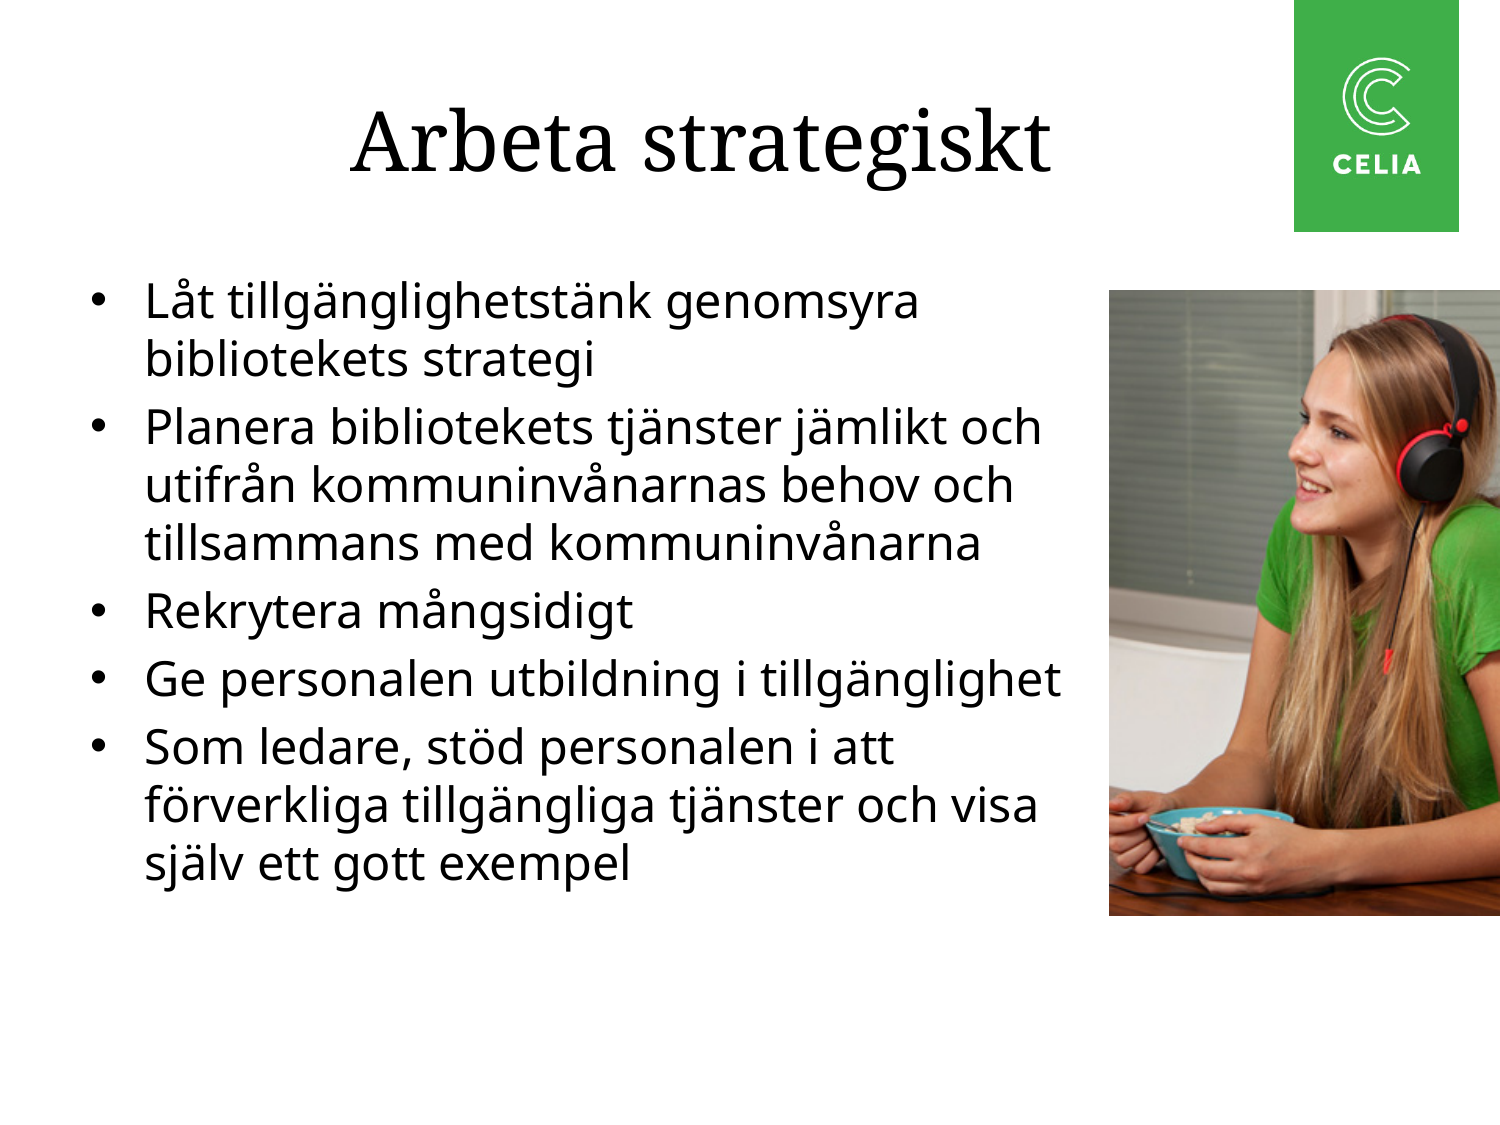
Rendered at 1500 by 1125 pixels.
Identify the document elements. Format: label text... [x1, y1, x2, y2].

picture [1109, 290, 1500, 916]
picture [1294, 0, 1459, 232]
title Arbeta strategiskt [75, 45, 1329, 232]
list Låt tillgänglighetstänk genomsyra bibliotekets strategi Planera bibliotekets tjänster jämlikt och utifrån kommuninvånarnas behov och tillsammans med kommuninvånarna Rekrytera mångsidigt Ge personalen utbildning i tillgänglighet Som ledare, stöd personalen i att förverkliga tillgängliga tjänster och visa själv ett gott exempel [75, 262, 1081, 1005]
